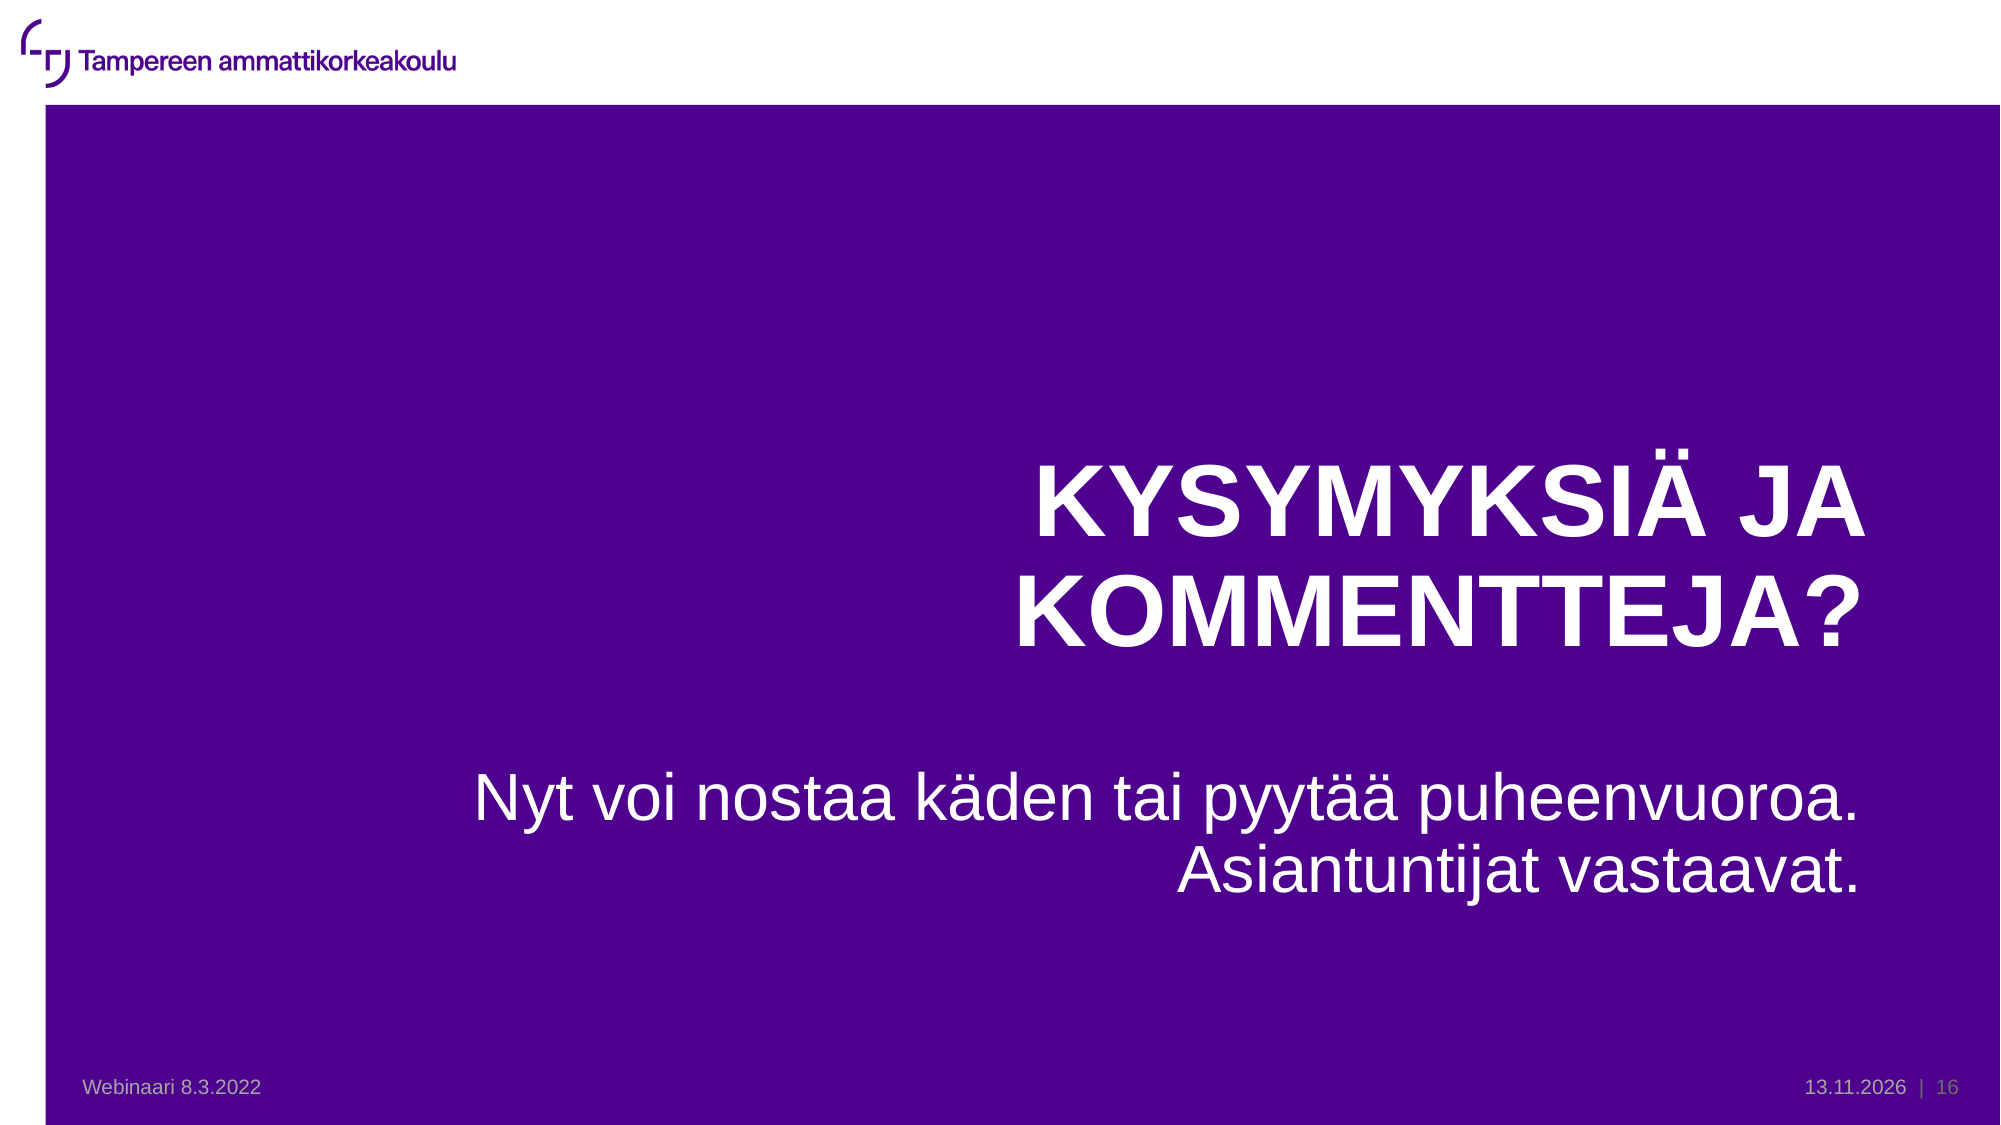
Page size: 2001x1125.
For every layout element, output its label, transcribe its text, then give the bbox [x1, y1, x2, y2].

title KYSYMYKSIÄ JA KOMMENTTEJA? [258, 440, 1881, 677]
footer Webinaari 8.3.2022 [67, 1064, 1180, 1106]
slide_number | 16 [1918, 1064, 1981, 1107]
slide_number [1780, 1064, 1907, 1107]
list Nyt voi nostaa käden tai pyytää puheenvuoroa. Asiantuntijat vastaavat. [131, 755, 1878, 992]
picture [20, 18, 456, 88]
